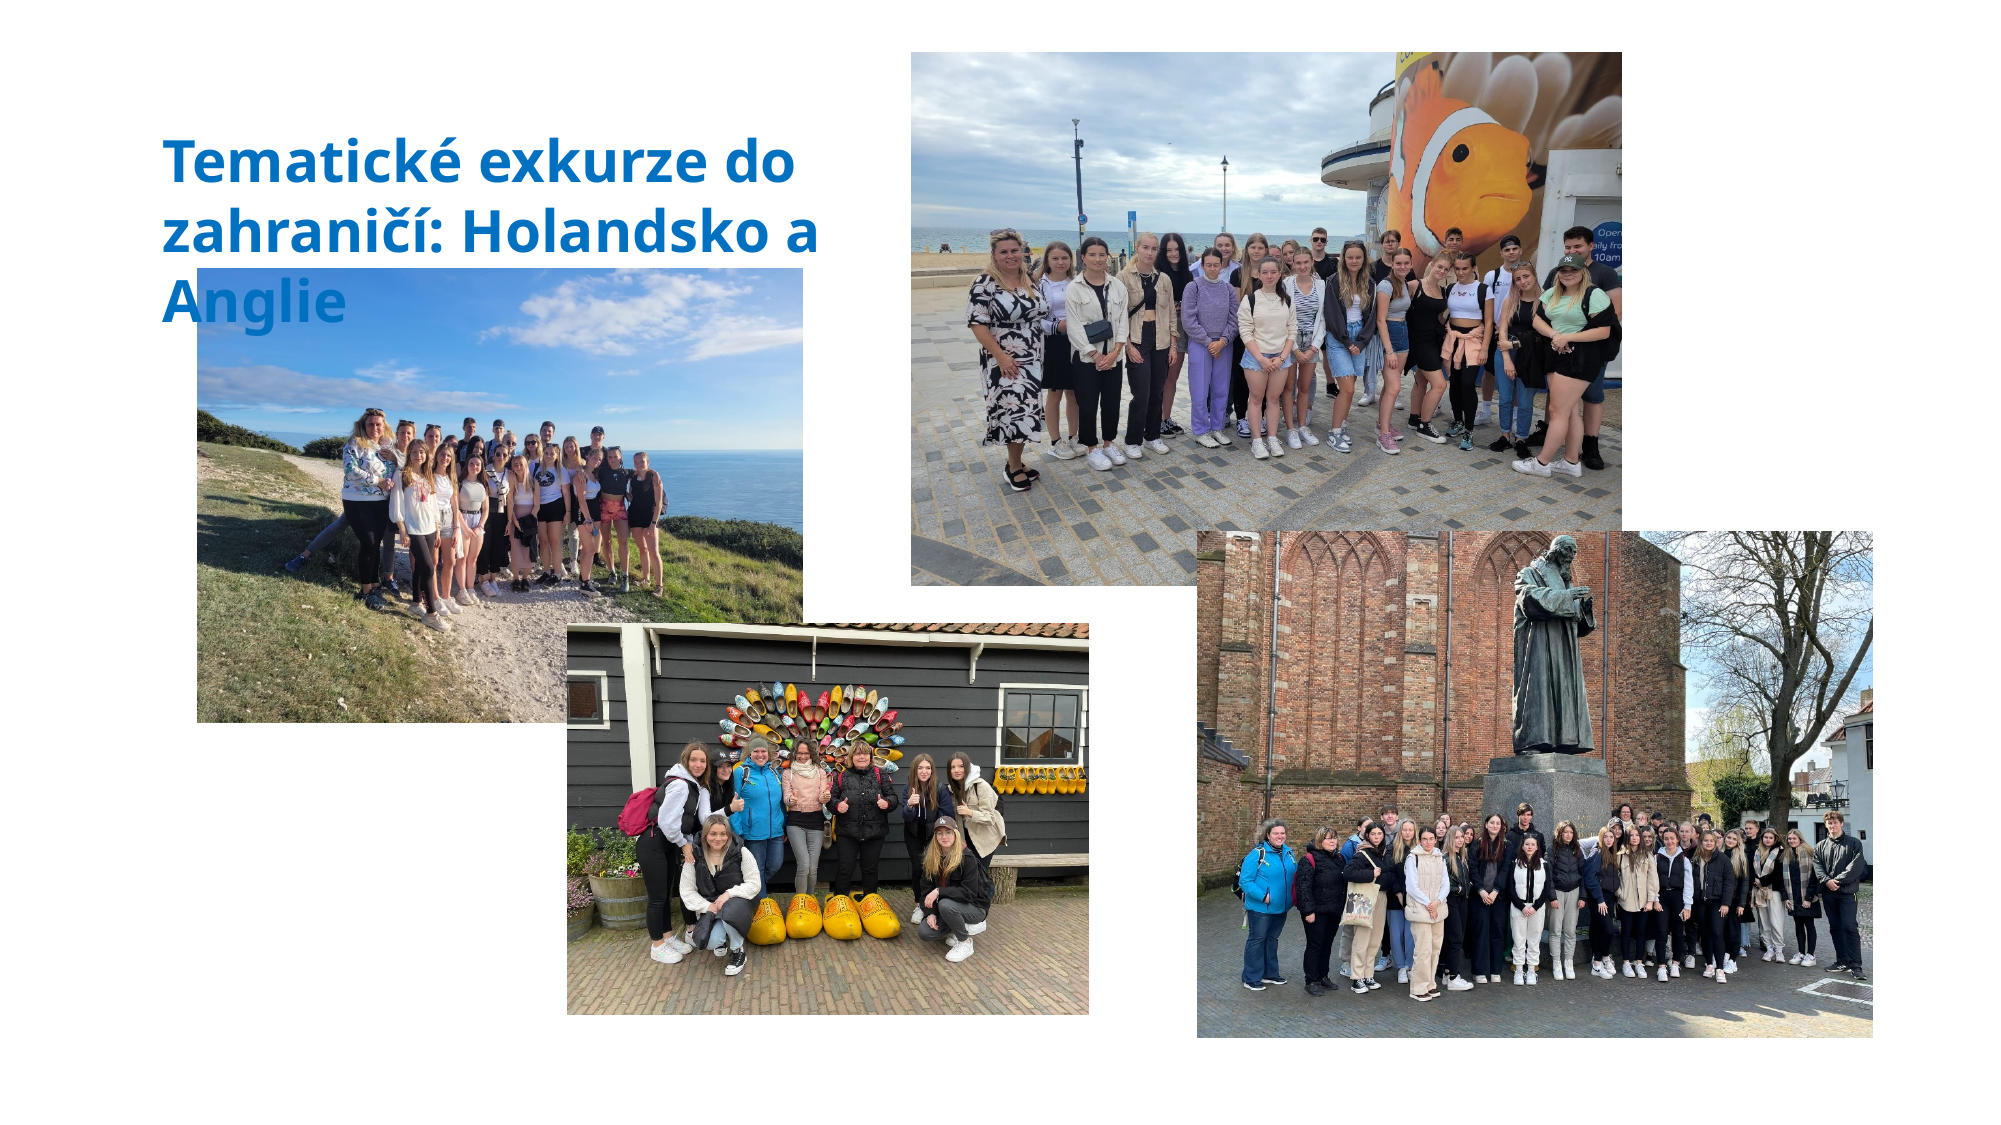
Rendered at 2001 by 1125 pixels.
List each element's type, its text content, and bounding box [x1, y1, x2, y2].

text_box Tematické exkurze do zahraničí: Holandsko a Anglie [147, 116, 911, 387]
picture [911, 52, 1873, 1038]
picture [197, 268, 1089, 1015]
